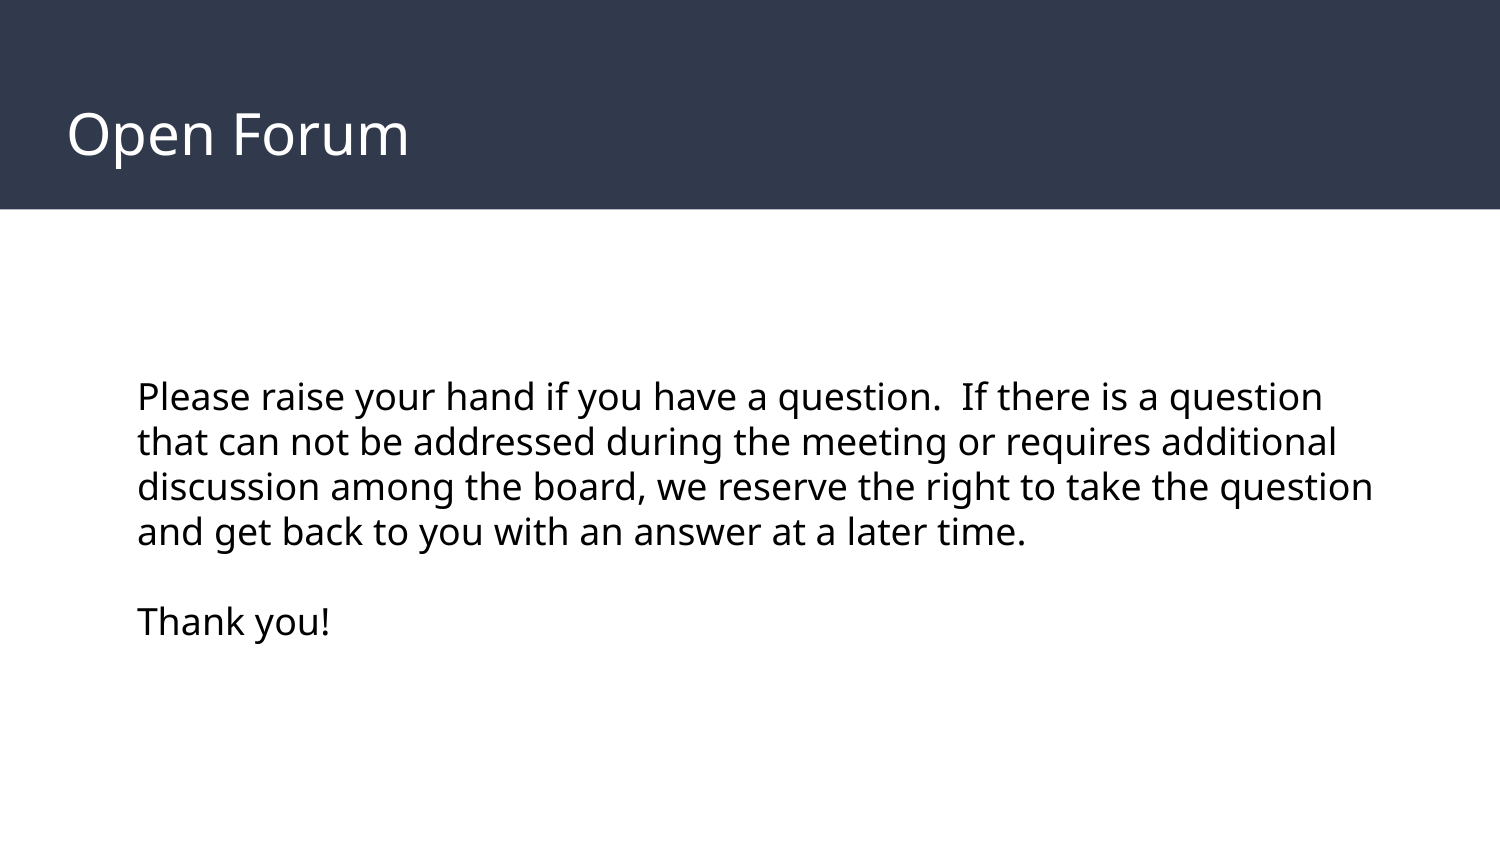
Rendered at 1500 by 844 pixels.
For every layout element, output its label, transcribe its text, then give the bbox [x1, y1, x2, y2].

title Open Forum [51, 82, 1449, 185]
text_box Please raise your hand if you have a question. If there is a question that can not be addressed during the meeting or requires additional discussion among the board, we reserve the right to take the question and get back to you with an answer at a later time. Thank you! [122, 222, 1397, 838]
